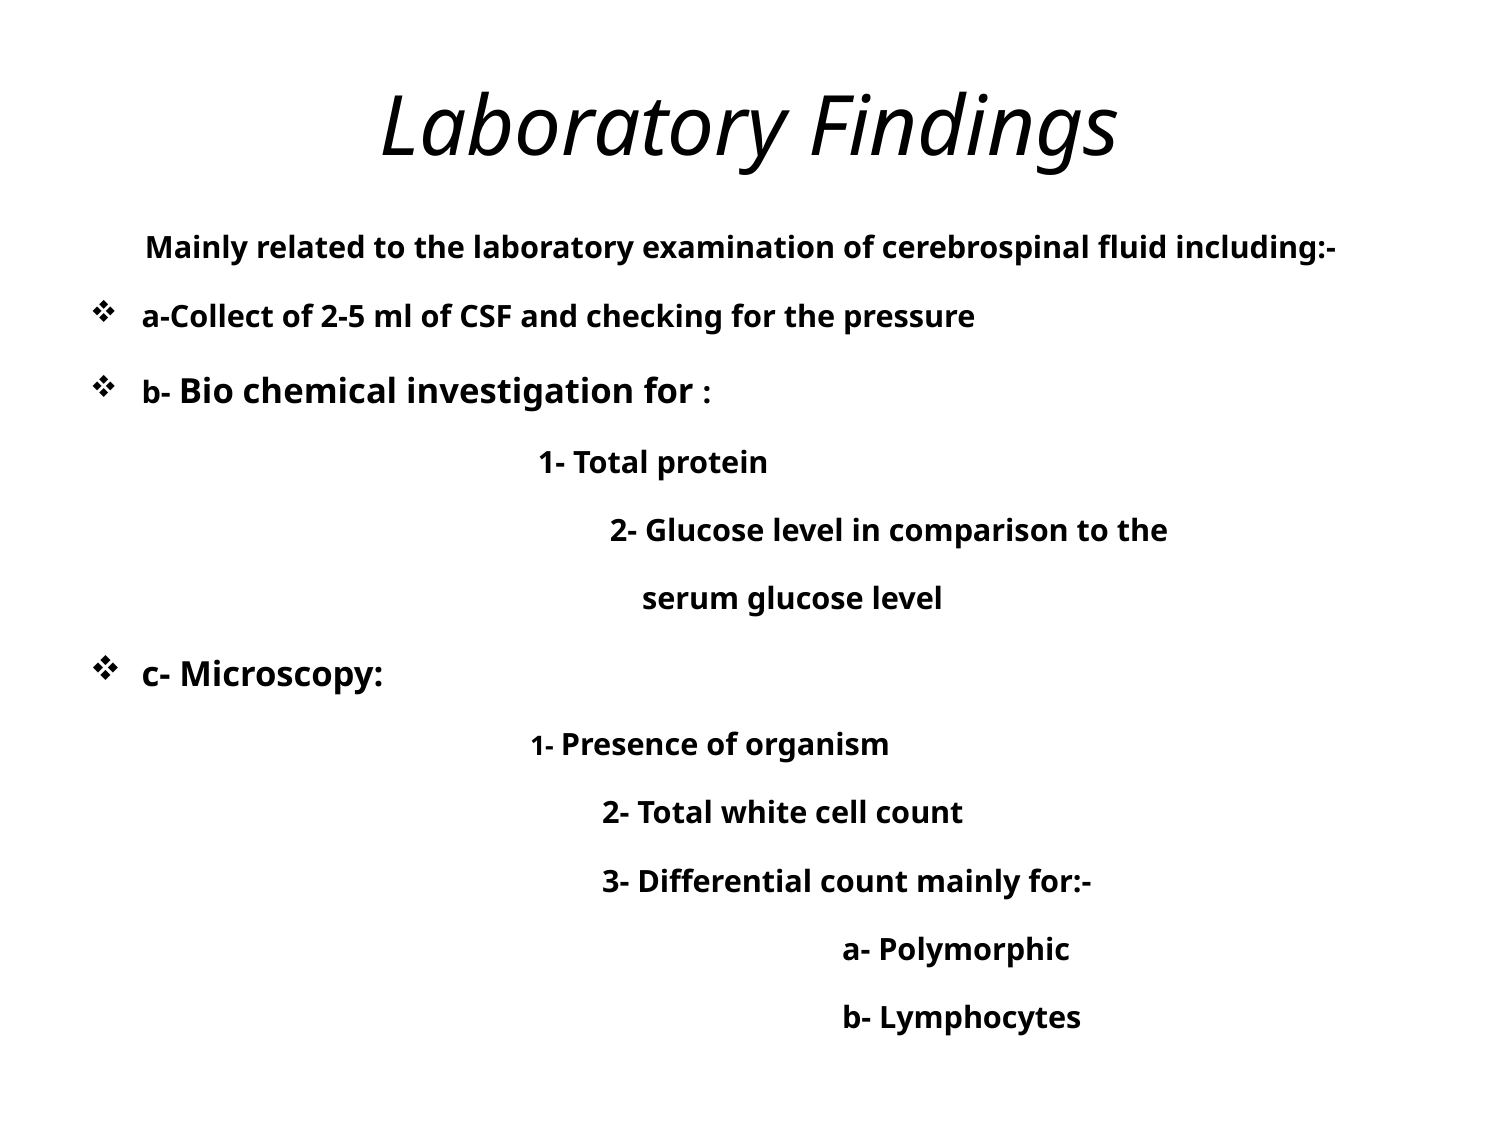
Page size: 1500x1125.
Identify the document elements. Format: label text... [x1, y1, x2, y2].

title Laboratory Findings [75, 45, 1425, 187]
list Mainly related to the laboratory examination of cerebrospinal fluid including:- a-Collect of 2-5 ml of CSF and checking for the pressure b- Bio chemical investigation for : 1- Total protein 2- Glucose level in comparison to the serum glucose level c- Microscopy: 1- Presence of organism 2- Total white cell count 3- Differential count mainly for:- a- Polymorphic b- Lymphocytes [75, 187, 1425, 1102]
